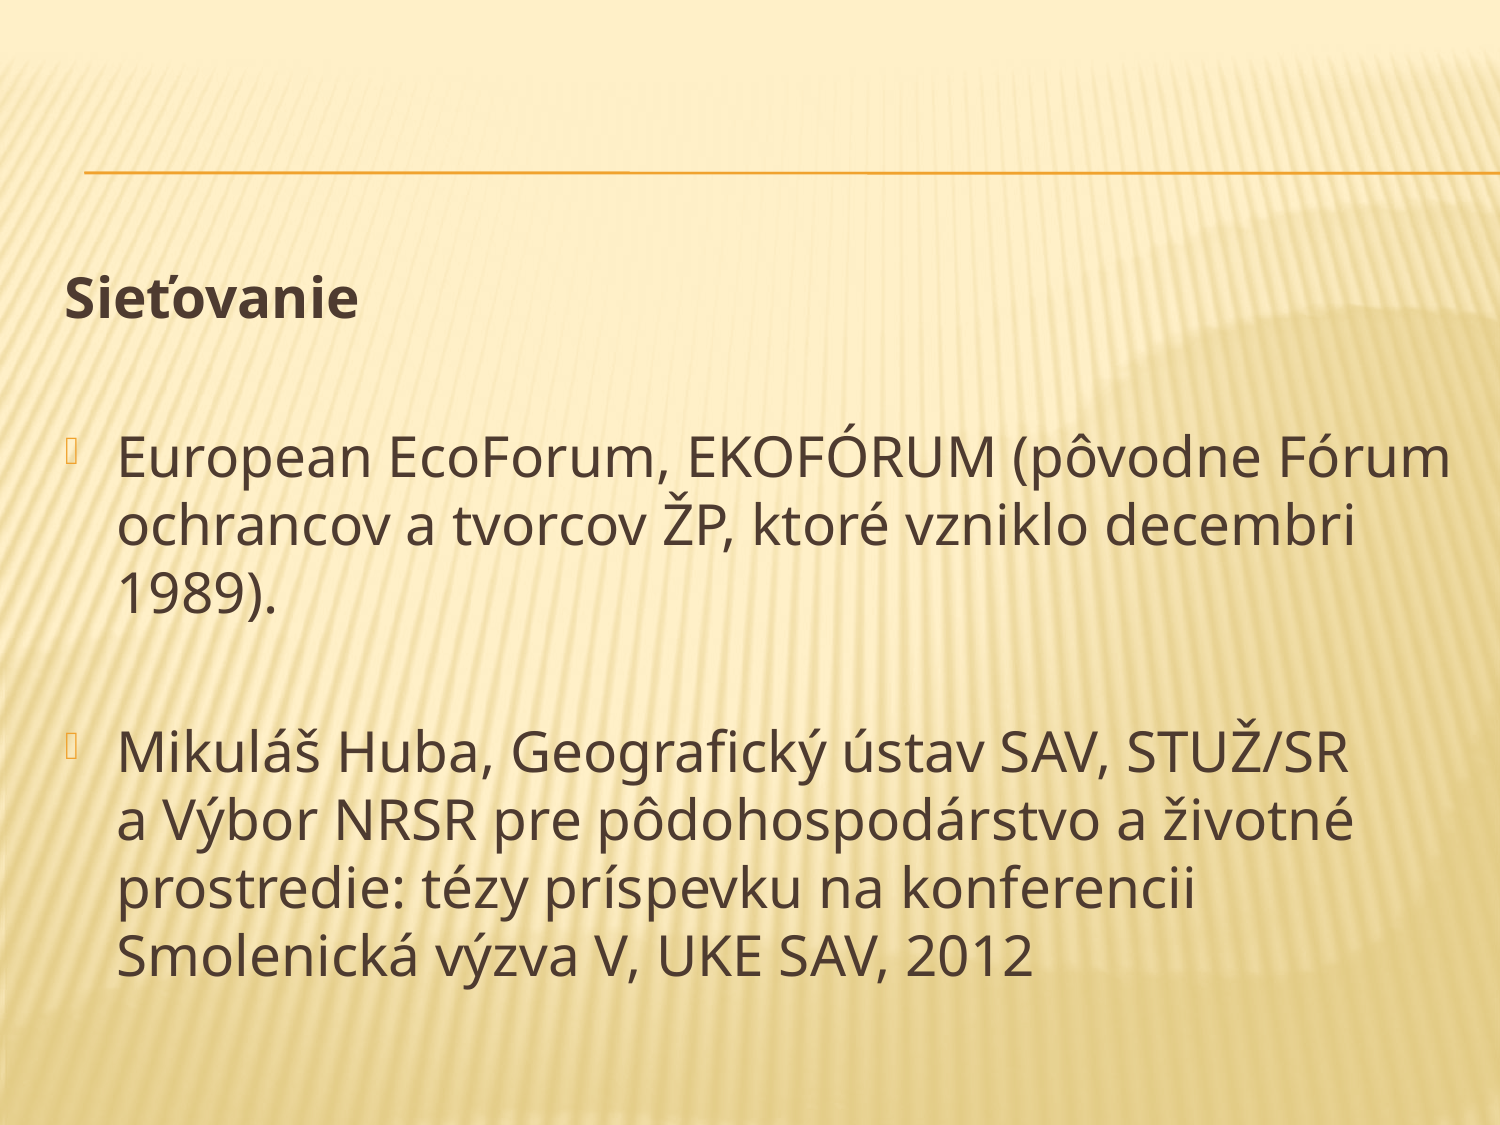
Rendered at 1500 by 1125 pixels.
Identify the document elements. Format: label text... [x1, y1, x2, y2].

list Sieťovanie European EcoForum, EKOFÓRUM (pôvodne Fórum ochrancov a tvorcov ŽP, ktoré vzniklo decembri 1989). Mikuláš Huba, Geografický ústav SAV, STUŽ/SR a Výbor NRSR pre pôdohospodárstvo a životné prostredie: tézy príspevku na konferencii Smolenická výzva V, UKE SAV, 2012 [50, 254, 1475, 998]
